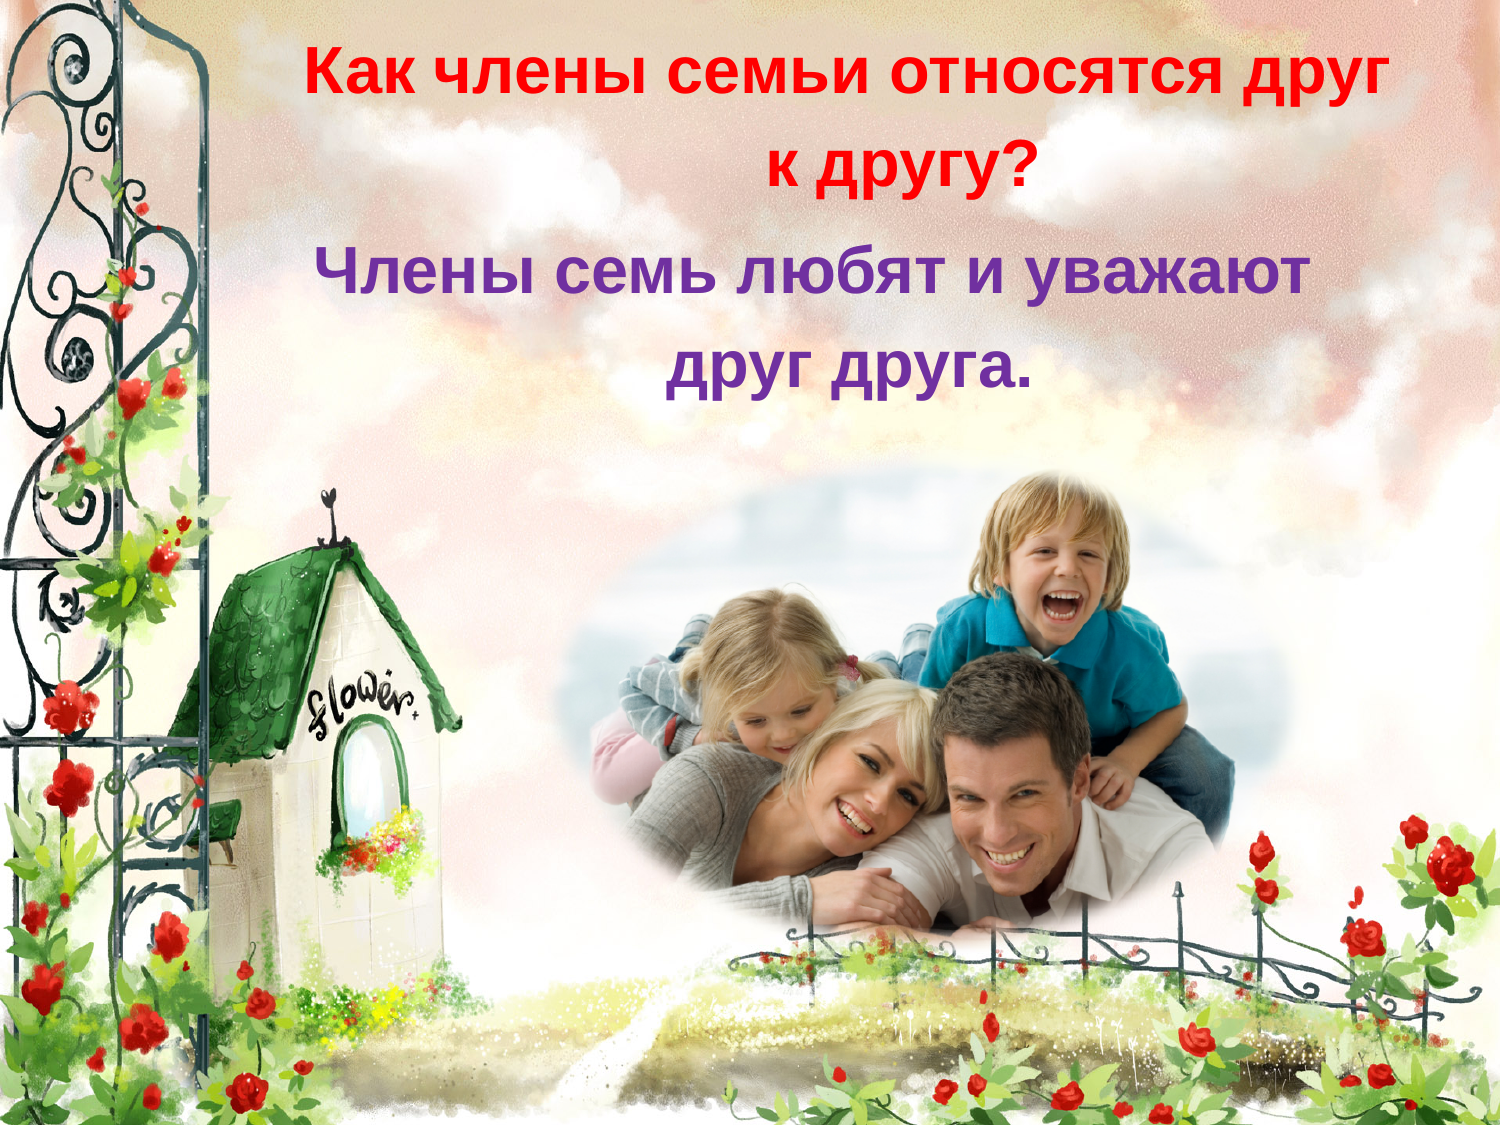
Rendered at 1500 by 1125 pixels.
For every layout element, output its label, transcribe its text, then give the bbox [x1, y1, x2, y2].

list Как члены семьи относятся друг к другу? [206, 18, 1471, 244]
picture [0, 0, 1500, 1125]
text_box Члены семь любят и уважают друг друга. [253, 219, 1392, 445]
